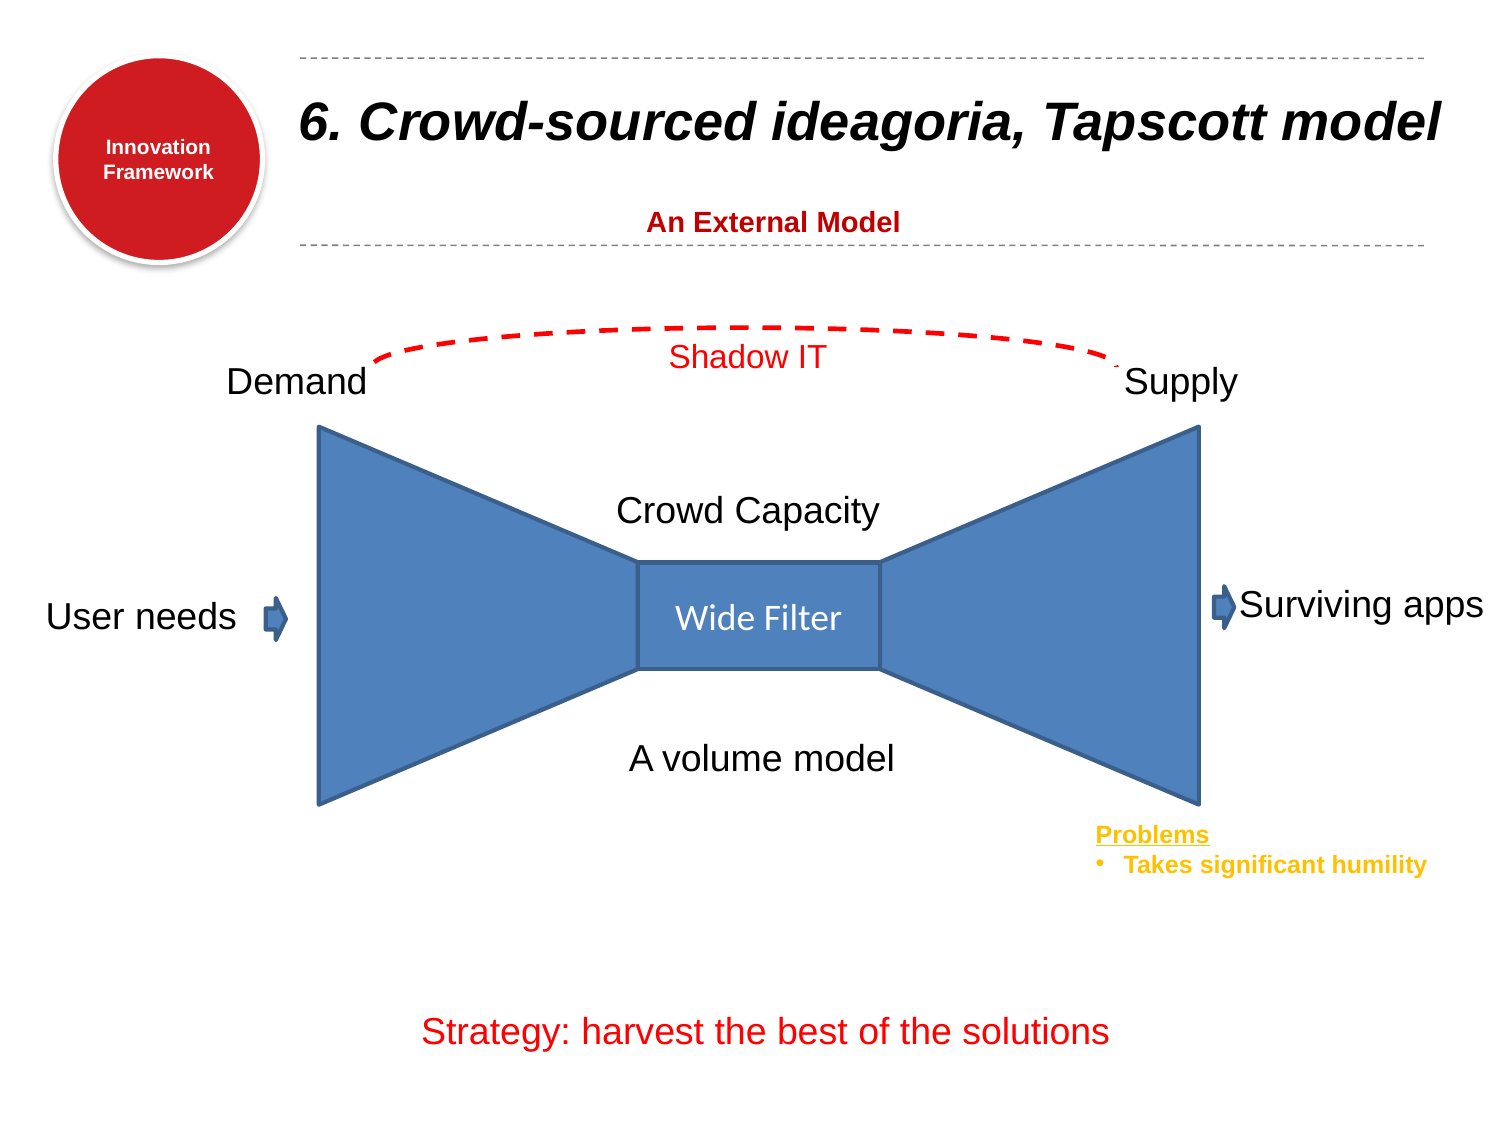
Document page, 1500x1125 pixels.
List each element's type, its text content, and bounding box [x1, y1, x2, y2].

text_box User needs [30, 584, 252, 645]
text_box [1211, 584, 1224, 631]
text_box Supply [1109, 349, 1254, 410]
text_box An External Model [549, 196, 998, 246]
title 6. Crowd-sourced ideagoria, Tapscott model [283, 57, 1471, 246]
text_box [843, 328, 1117, 367]
text_box [263, 595, 288, 643]
text_box Strategy: harvest the best of the solutions [406, 999, 1126, 1060]
text_box [373, 328, 653, 366]
text_box Problems Takes significant humility [1080, 810, 1500, 886]
text_box [879, 424, 1201, 807]
text_box Wide Filter [636, 560, 882, 671]
text_box Crowd Capacity [601, 478, 895, 538]
text_box Demand [211, 349, 383, 410]
text_box Shadow IT [653, 327, 843, 383]
text_box A volume model [613, 726, 910, 787]
text_box Surviving apps [1224, 572, 1500, 633]
text_box [316, 424, 639, 807]
